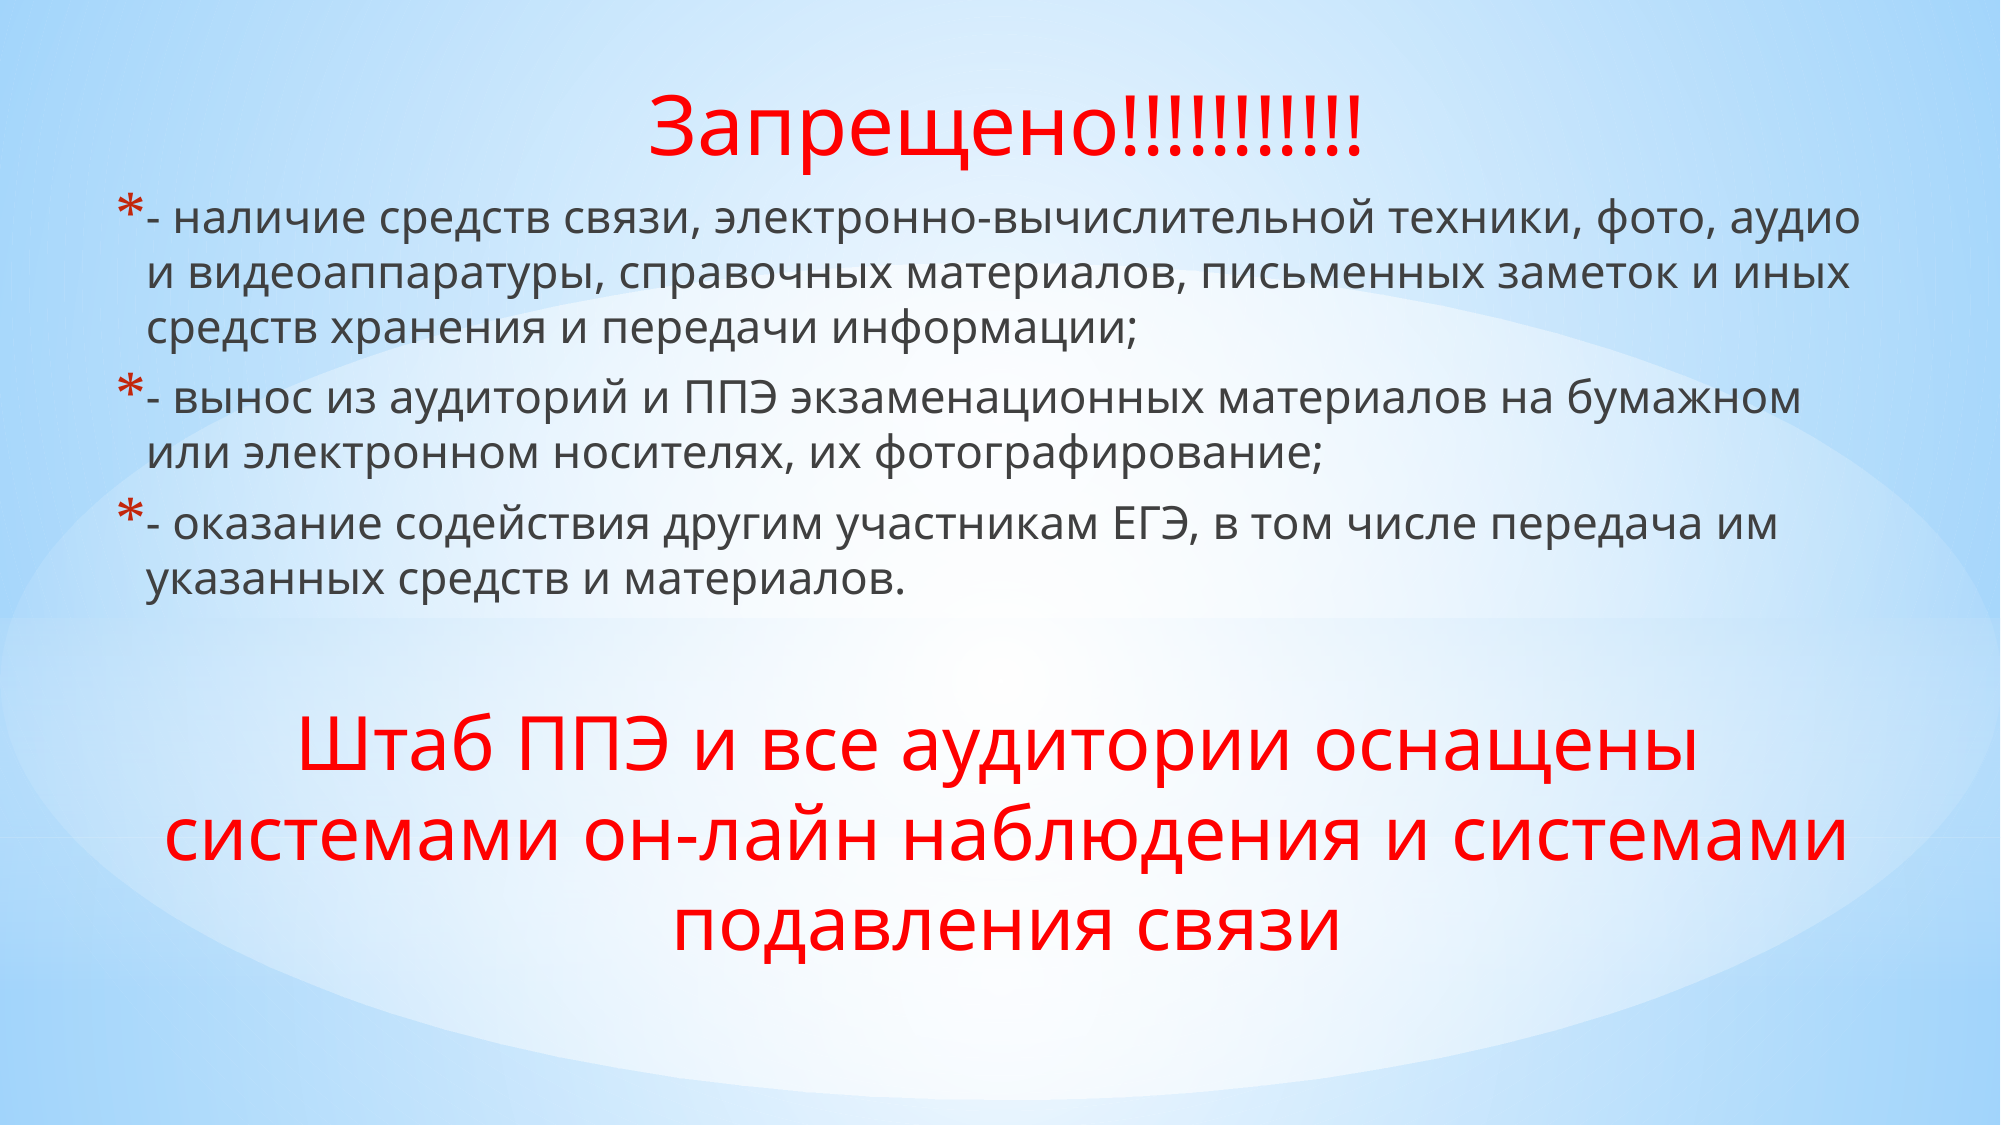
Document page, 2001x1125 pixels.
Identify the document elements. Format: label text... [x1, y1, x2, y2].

list Запрещено!!!!!!!!!!! - наличие средств связи, электронно-вычислительной техники, фото, аудио и видеоаппаратуры, справочных материалов, письменных заметок и иных средств хранения и передачи информации; - вынос из аудиторий и ППЭ экзаменационных материалов на бумажном или электронном носителях, их фотографирование; - оказание содействия другим участникам ЕГЭ, в том числе передача им указанных средств и материалов. Штаб ППЭ и все аудитории оснащены системами он-лайн наблюдения и системами подавления связи [93, 64, 1916, 1077]
